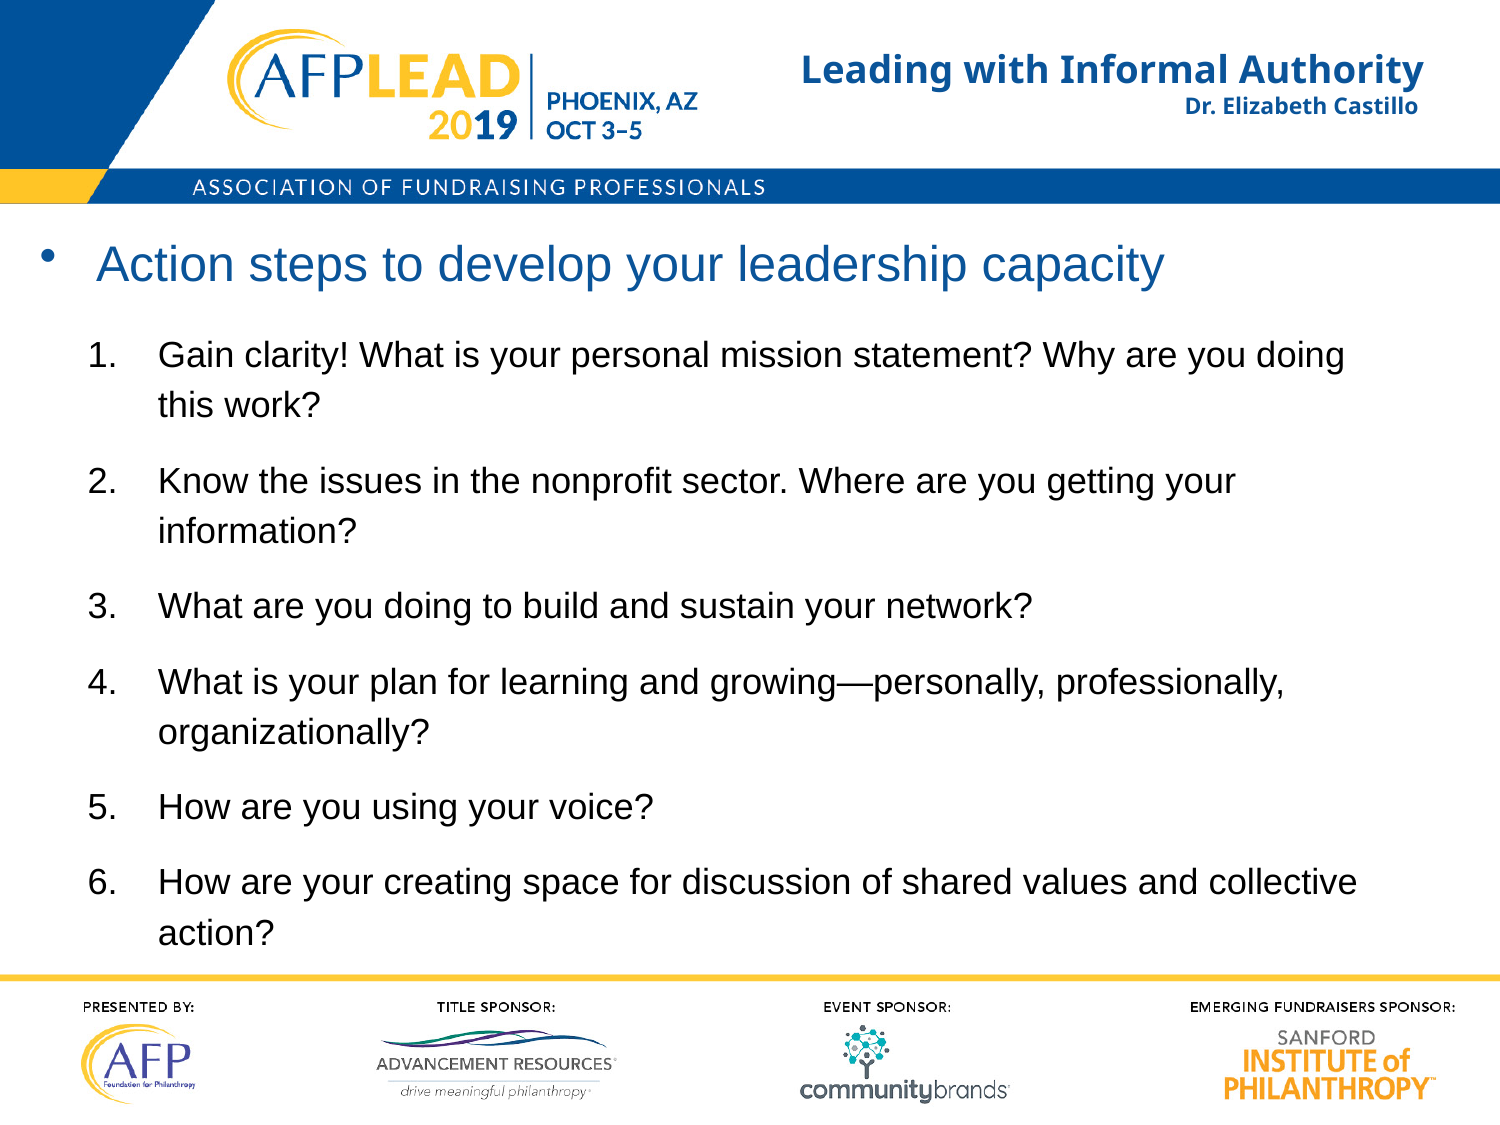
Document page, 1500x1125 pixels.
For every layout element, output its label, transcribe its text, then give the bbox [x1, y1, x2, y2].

title Leading with Informal Authority Dr. Elizabeth Castillo [712, 37, 1441, 127]
text_box Action steps to develop your leadership capacity [24, 212, 1288, 888]
picture [0, 0, 1500, 1125]
text_box Gain clarity! What is your personal mission statement? Why are you doing this work? Know the issues in the nonprofit sector. Where are you getting your information? What are you doing to build and sustain your network? What is your plan for learning and growing—personally, professionally, organizationally? How are you using your voice? How are your creating space for discussion of shared values and collective action? [87, 324, 1375, 957]
